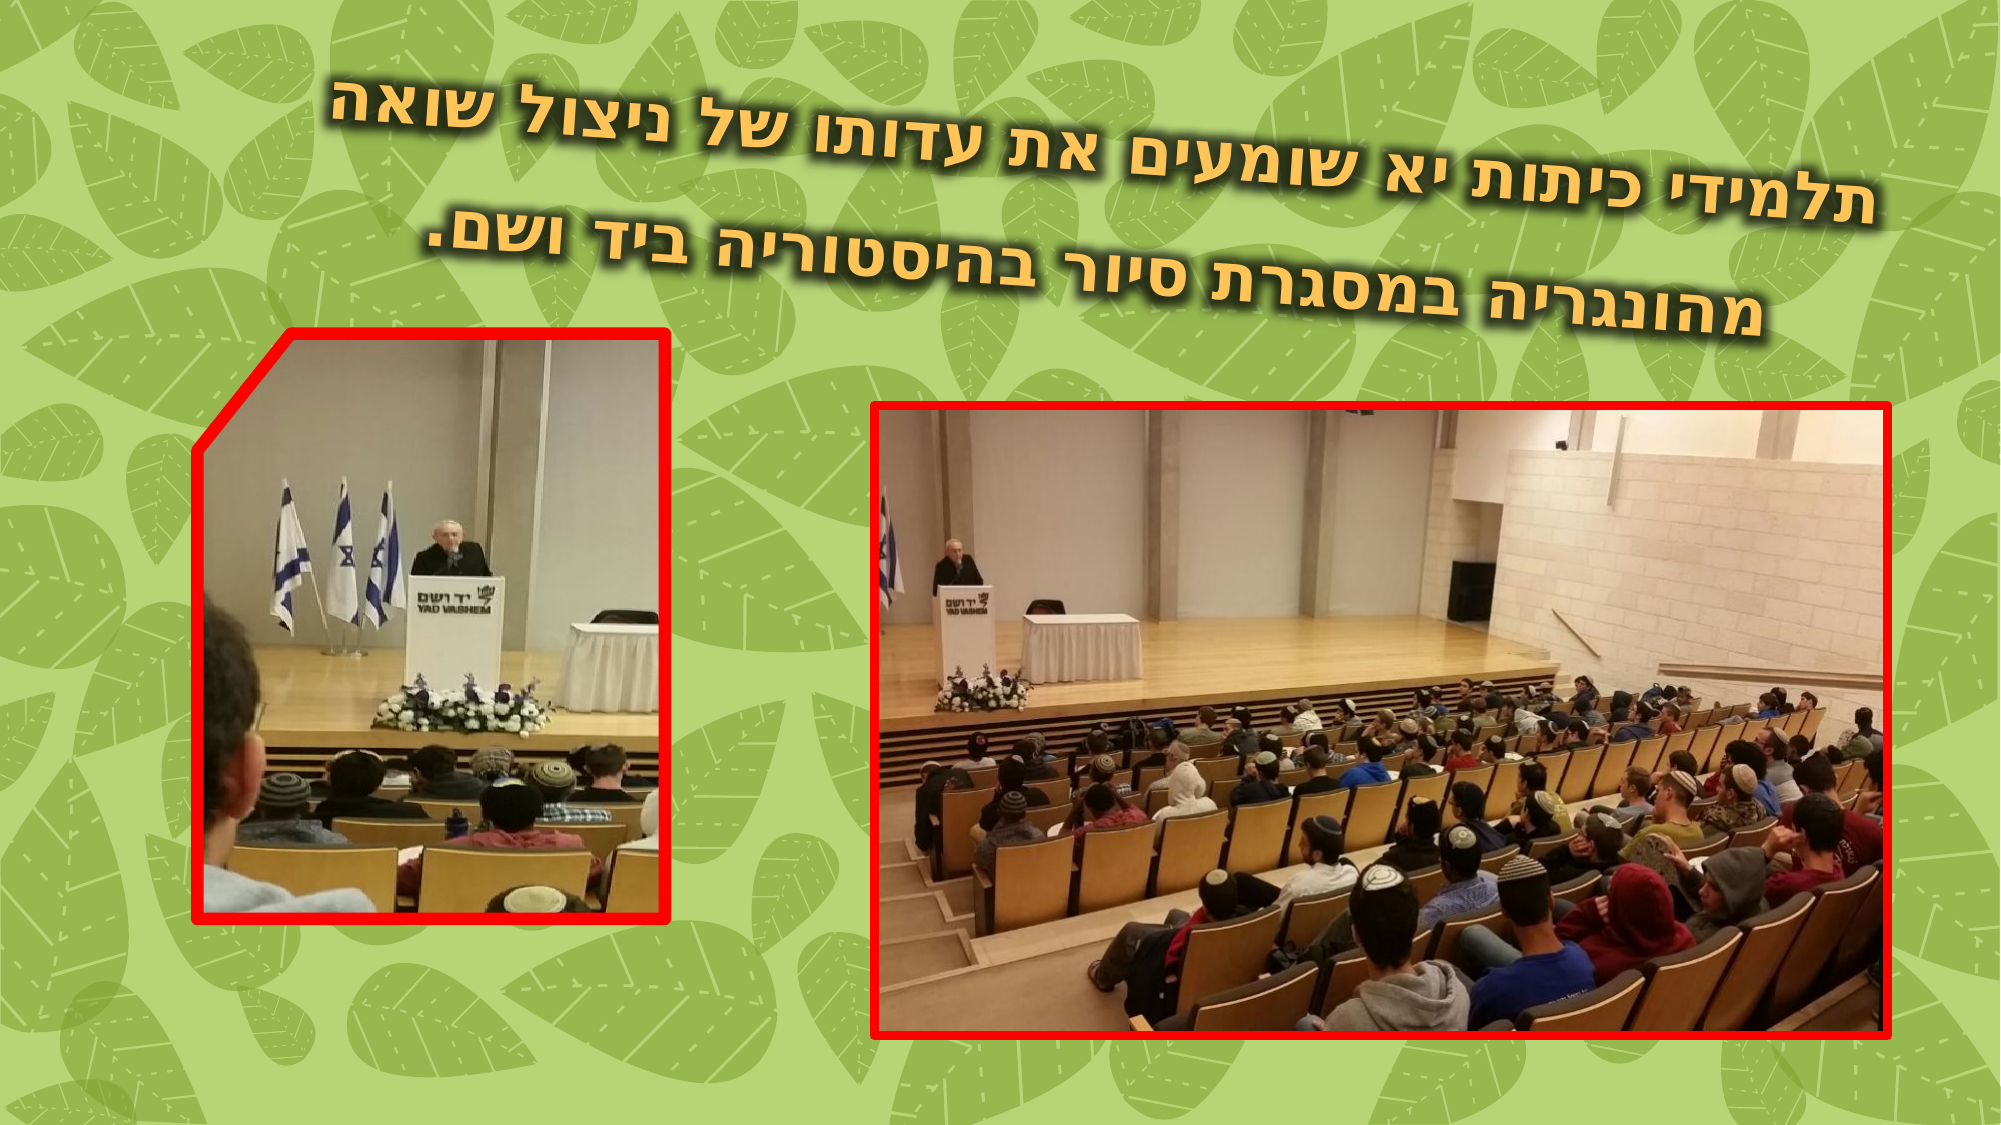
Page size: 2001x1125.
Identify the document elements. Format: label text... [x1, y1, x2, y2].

picture [197, 333, 665, 919]
picture [878, 410, 1883, 1031]
text_box תלמידי כיתות יא שומעים את עדותו של ניצול שואה מהונגריה במסגרת סיור בהיסטוריה ביד ושם. [243, 0, 1960, 371]
